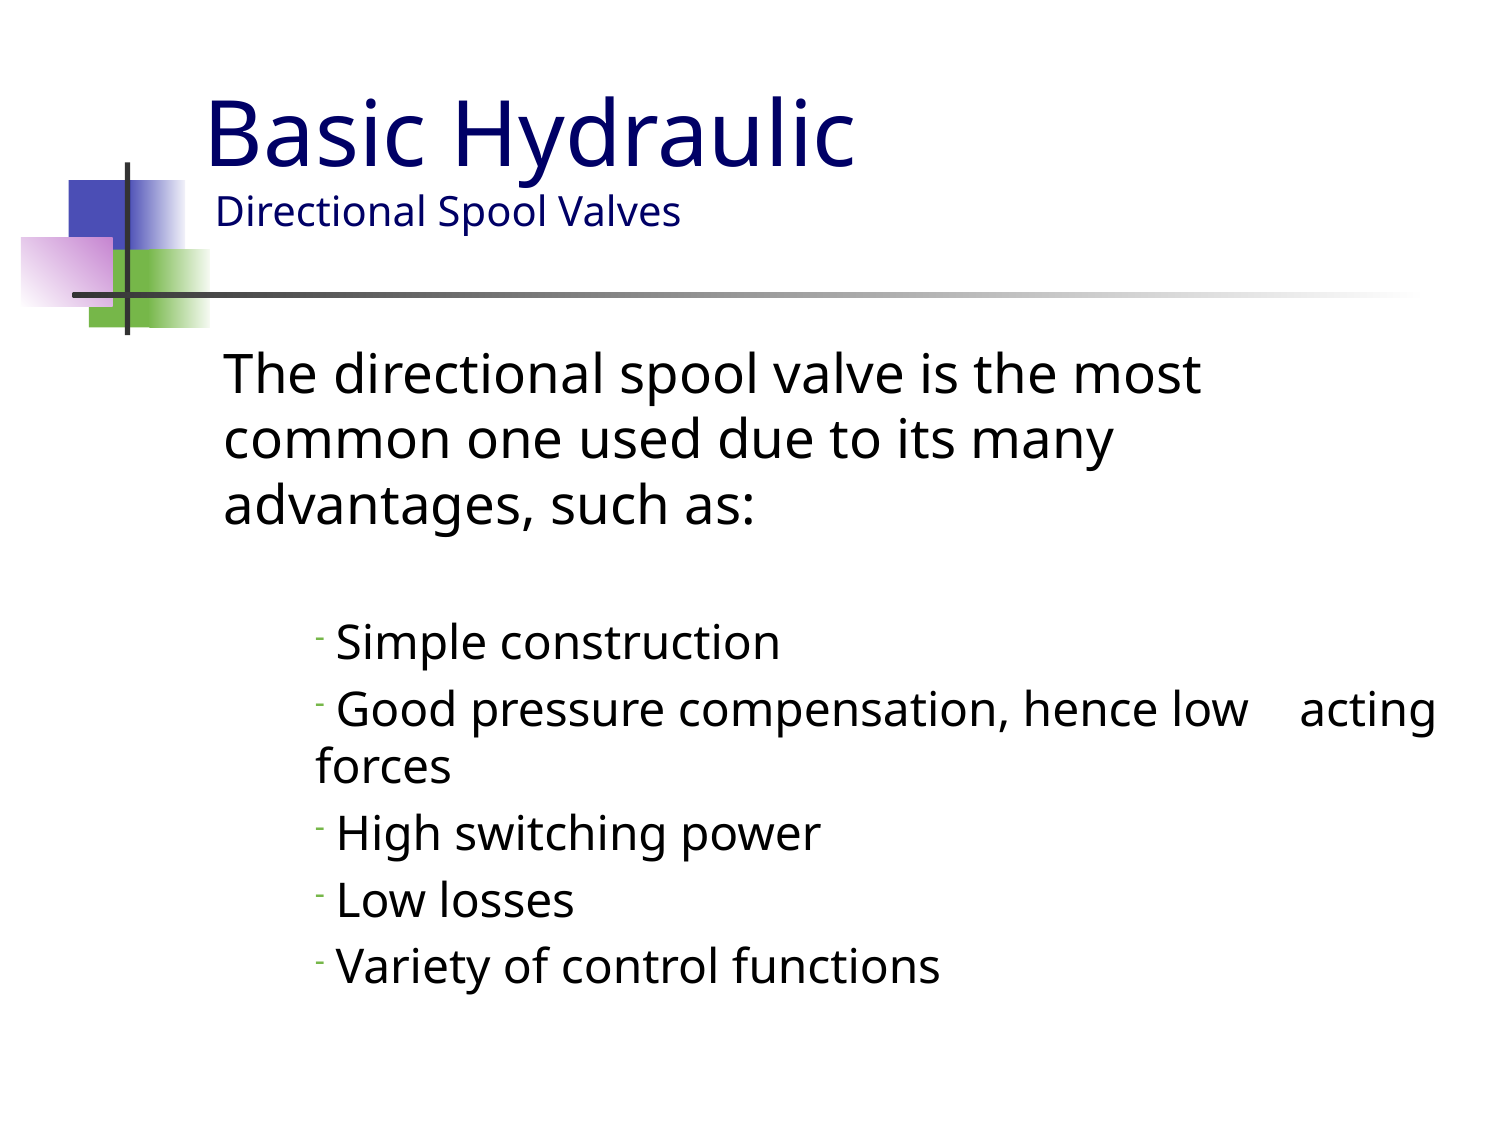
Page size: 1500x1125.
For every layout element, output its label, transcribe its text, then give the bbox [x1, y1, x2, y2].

list The directional spool valve is the most common one used due to its many advantages, such as: Simple construction Good pressure compensation, hence low acting forces High switching power Low losses Variety of control functions [193, 330, 1470, 1007]
title Basic Hydraulic Directional Spool Valves [188, 34, 1468, 276]
